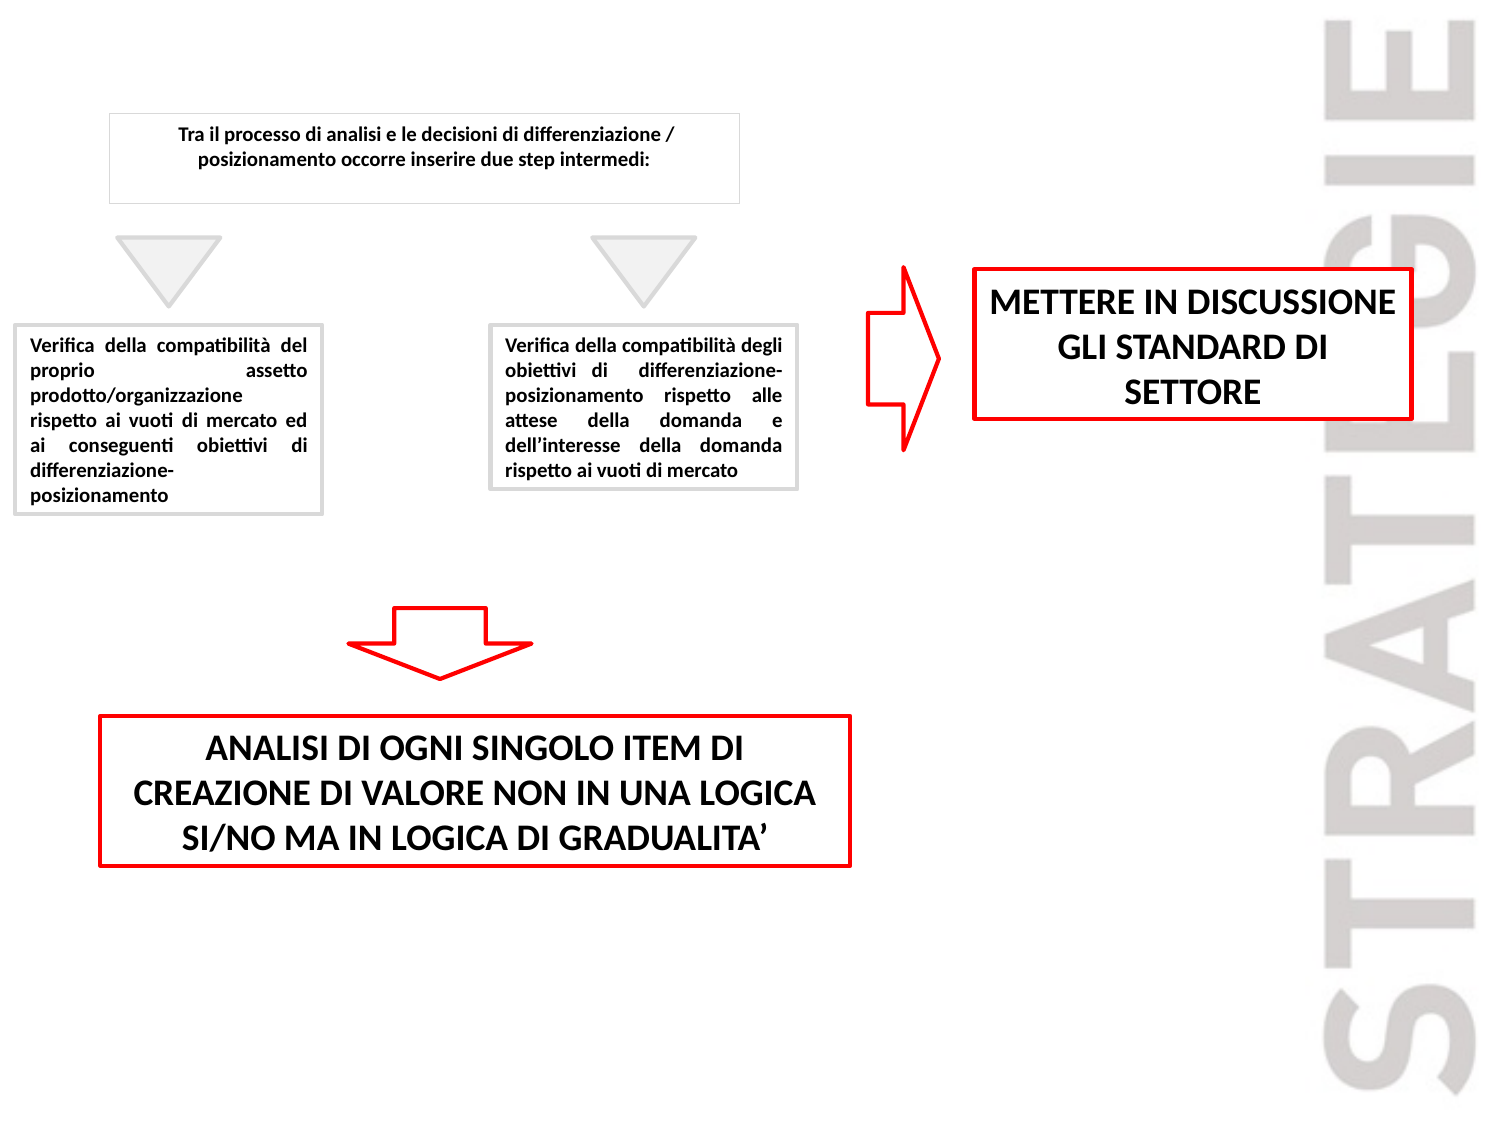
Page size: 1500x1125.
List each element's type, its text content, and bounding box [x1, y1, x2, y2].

text_box [346, 606, 534, 681]
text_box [15, 113, 798, 517]
picture [1305, 0, 1500, 1121]
text_box [865, 265, 941, 453]
text_box METTERE IN DISCUSSIONE GLI STANDARD DI SETTORE [972, 267, 1414, 421]
text_box ANALISI DI OGNI SINGOLO ITEM DI CREAZIONE DI VALORE NON IN UNA LOGICA SI/NO MA IN LOGICA DI GRADUALITA’ [98, 714, 852, 868]
